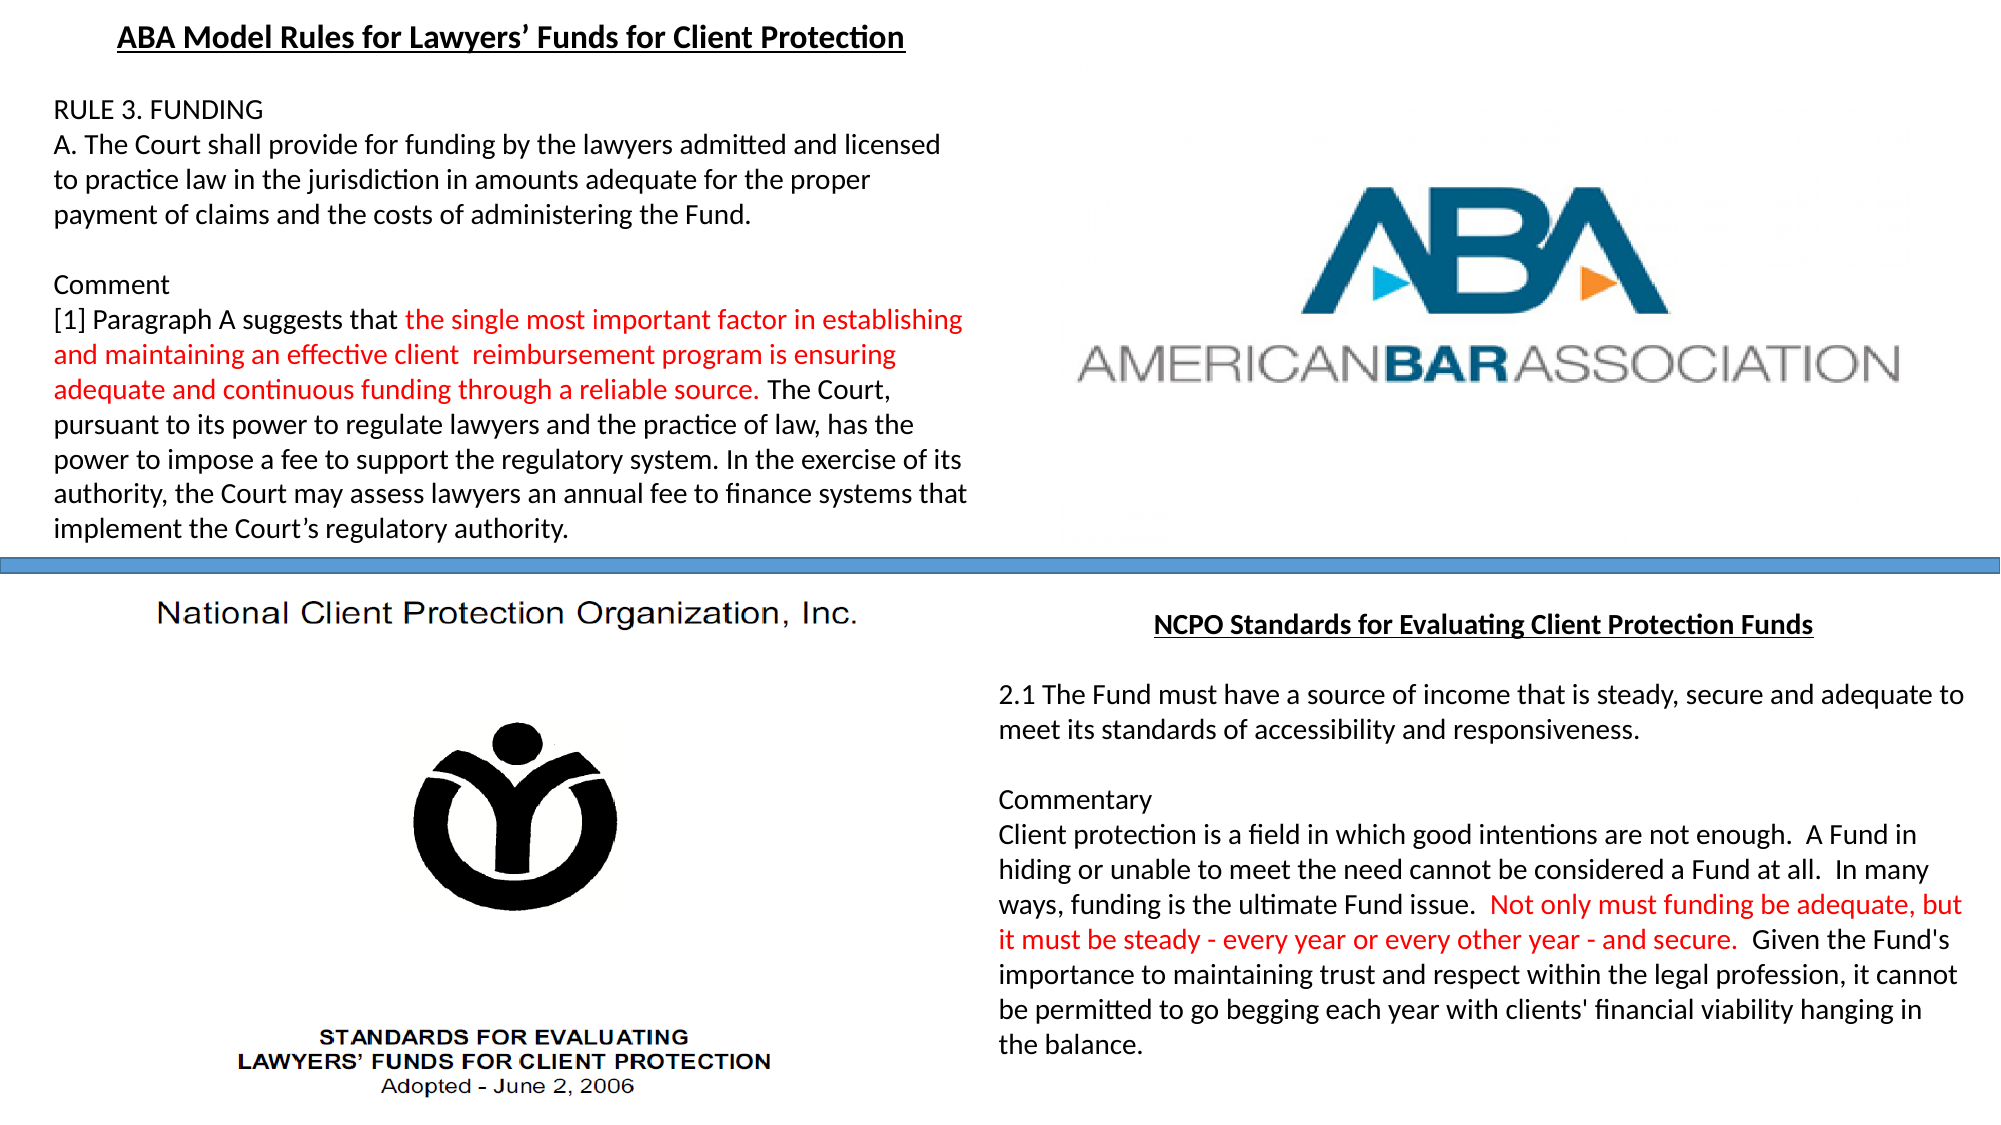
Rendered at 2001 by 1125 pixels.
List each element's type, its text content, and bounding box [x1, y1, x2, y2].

text_box NCPO Standards for Evaluating Client Protection Funds 2.1 The Fund must have a source of income that is steady, secure and adequate to meet its standards of accessibility and responsiveness. Commentary Client protection is a field in which good intentions are not enough. A Fund in hiding or unable to meet the need cannot be considered a Fund at all. In many ways, funding is the ultimate Fund issue. Not only must funding be adequate, but it must be steady - every year or every other year - and secure. Given the Fund's importance to maintaining trust and respect within the legal profession, it cannot be permitted to go begging each year with clients' financial viability hanging in the balance. [983, 598, 1984, 1068]
picture [147, 596, 875, 1098]
picture [1059, 23, 1909, 544]
text_box ABA Model Rules for Lawyers’ Funds for Client Protection RULE 3. FUNDING A. The Court shall provide for funding by the lawyers admitted and licensed to practice law in the jurisdiction in amounts adequate for the proper payment of claims and the costs of administering the Fund. Comment [1] Paragraph A suggests that the single most important factor in establishing and maintaining an effective client reimbursement program is ensuring adequate and continuous funding through a reliable source. The Court, pursuant to its power to regulate lawyers and the practice of law, has the power to impose a fee to support the regulatory system. In the exercise of its authority, the Court may assess lawyers an annual fee to finance systems that implement the Court’s regulatory authority. [38, 8, 984, 553]
text_box [0, 557, 2000, 574]
